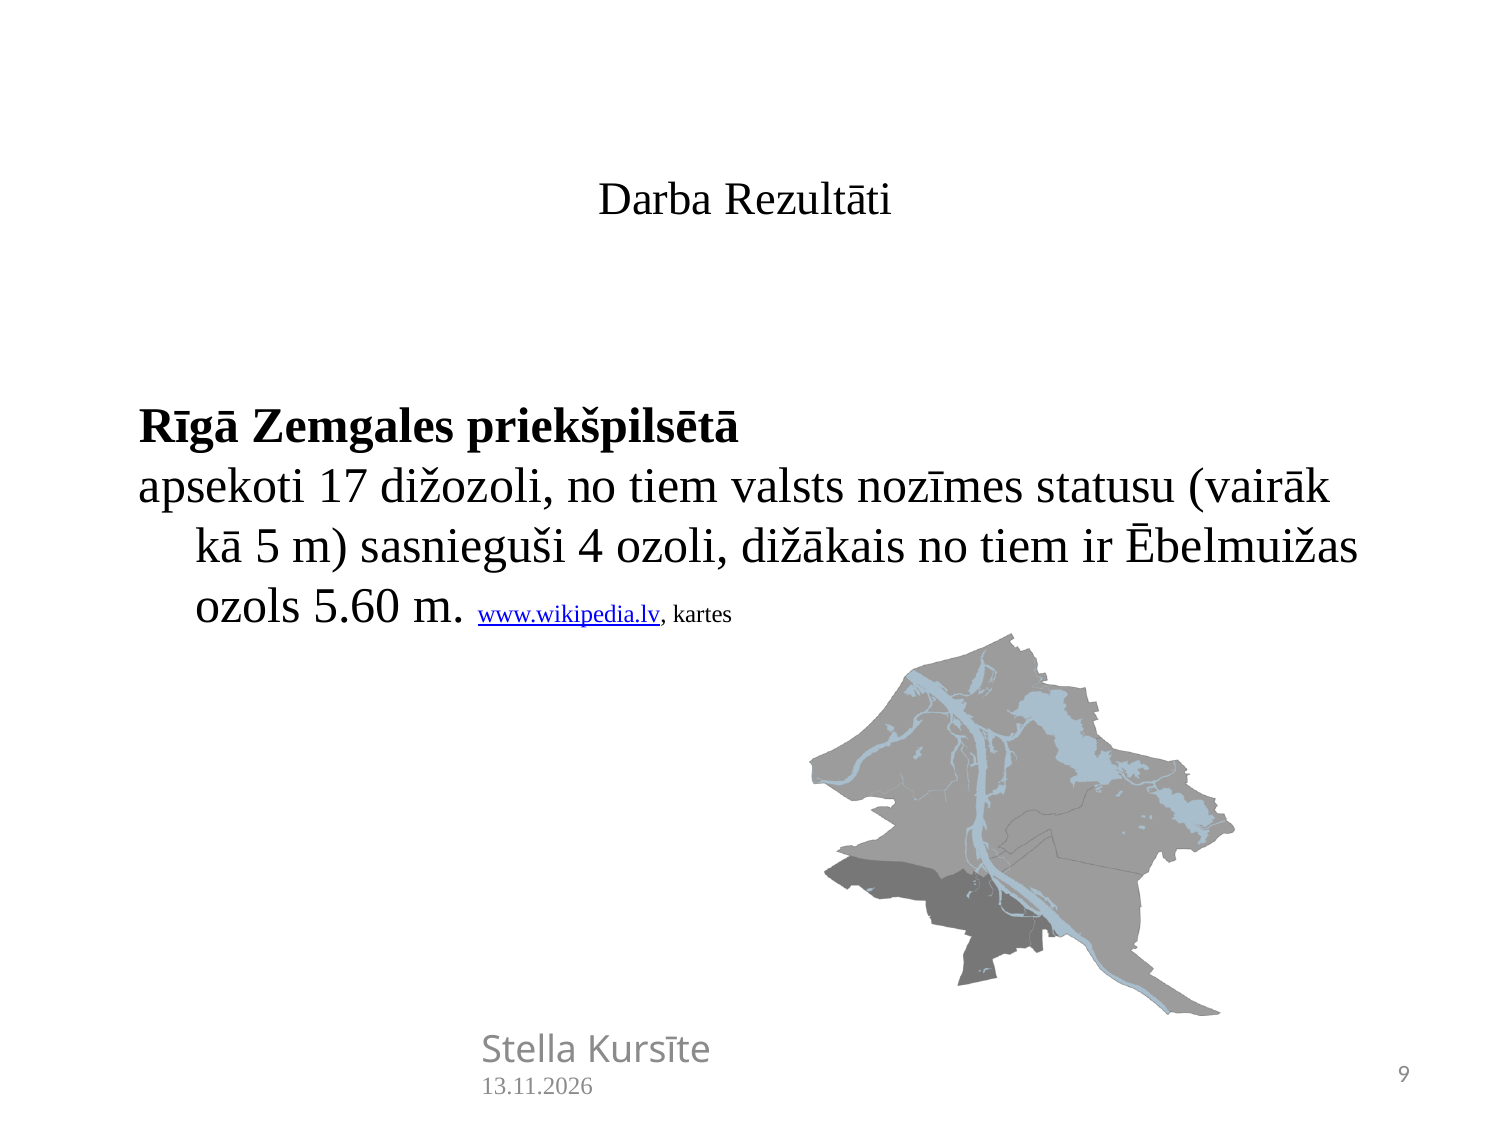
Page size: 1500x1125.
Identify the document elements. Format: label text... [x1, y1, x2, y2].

title Darba Rezultāti [75, 45, 1425, 233]
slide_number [466, 1023, 816, 1102]
slide_number 9 [1074, 1042, 1425, 1103]
list Rīgā Zemgales priekšpilsētā apsekoti 17 dižozoli, no tiem valsts nozīmes statusu (vairāk kā 5 m) sasnieguši 4 ozoli, dižākais no tiem ir Ēbelmuižas ozols 5.60 m. www.wikipedia.lv, kartes [123, 385, 1386, 997]
picture [808, 633, 1235, 1016]
